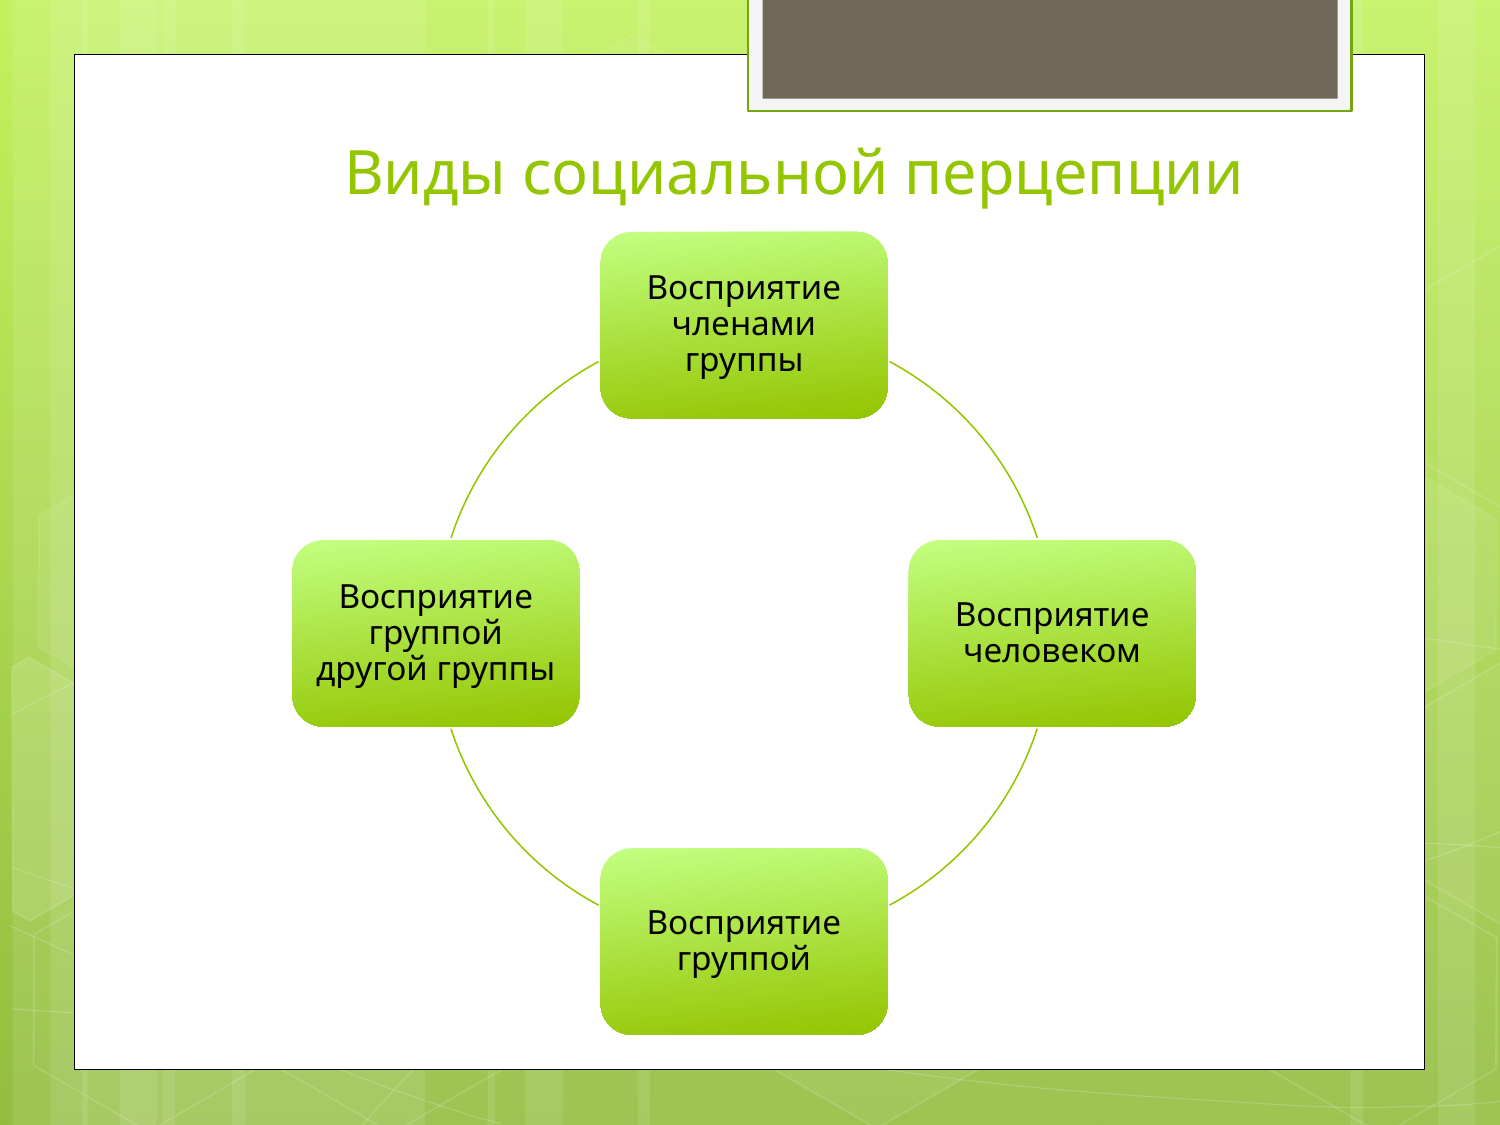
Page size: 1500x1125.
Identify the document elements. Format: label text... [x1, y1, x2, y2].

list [88, 231, 1400, 1036]
title Виды социальной перцепции [218, 125, 1371, 215]
